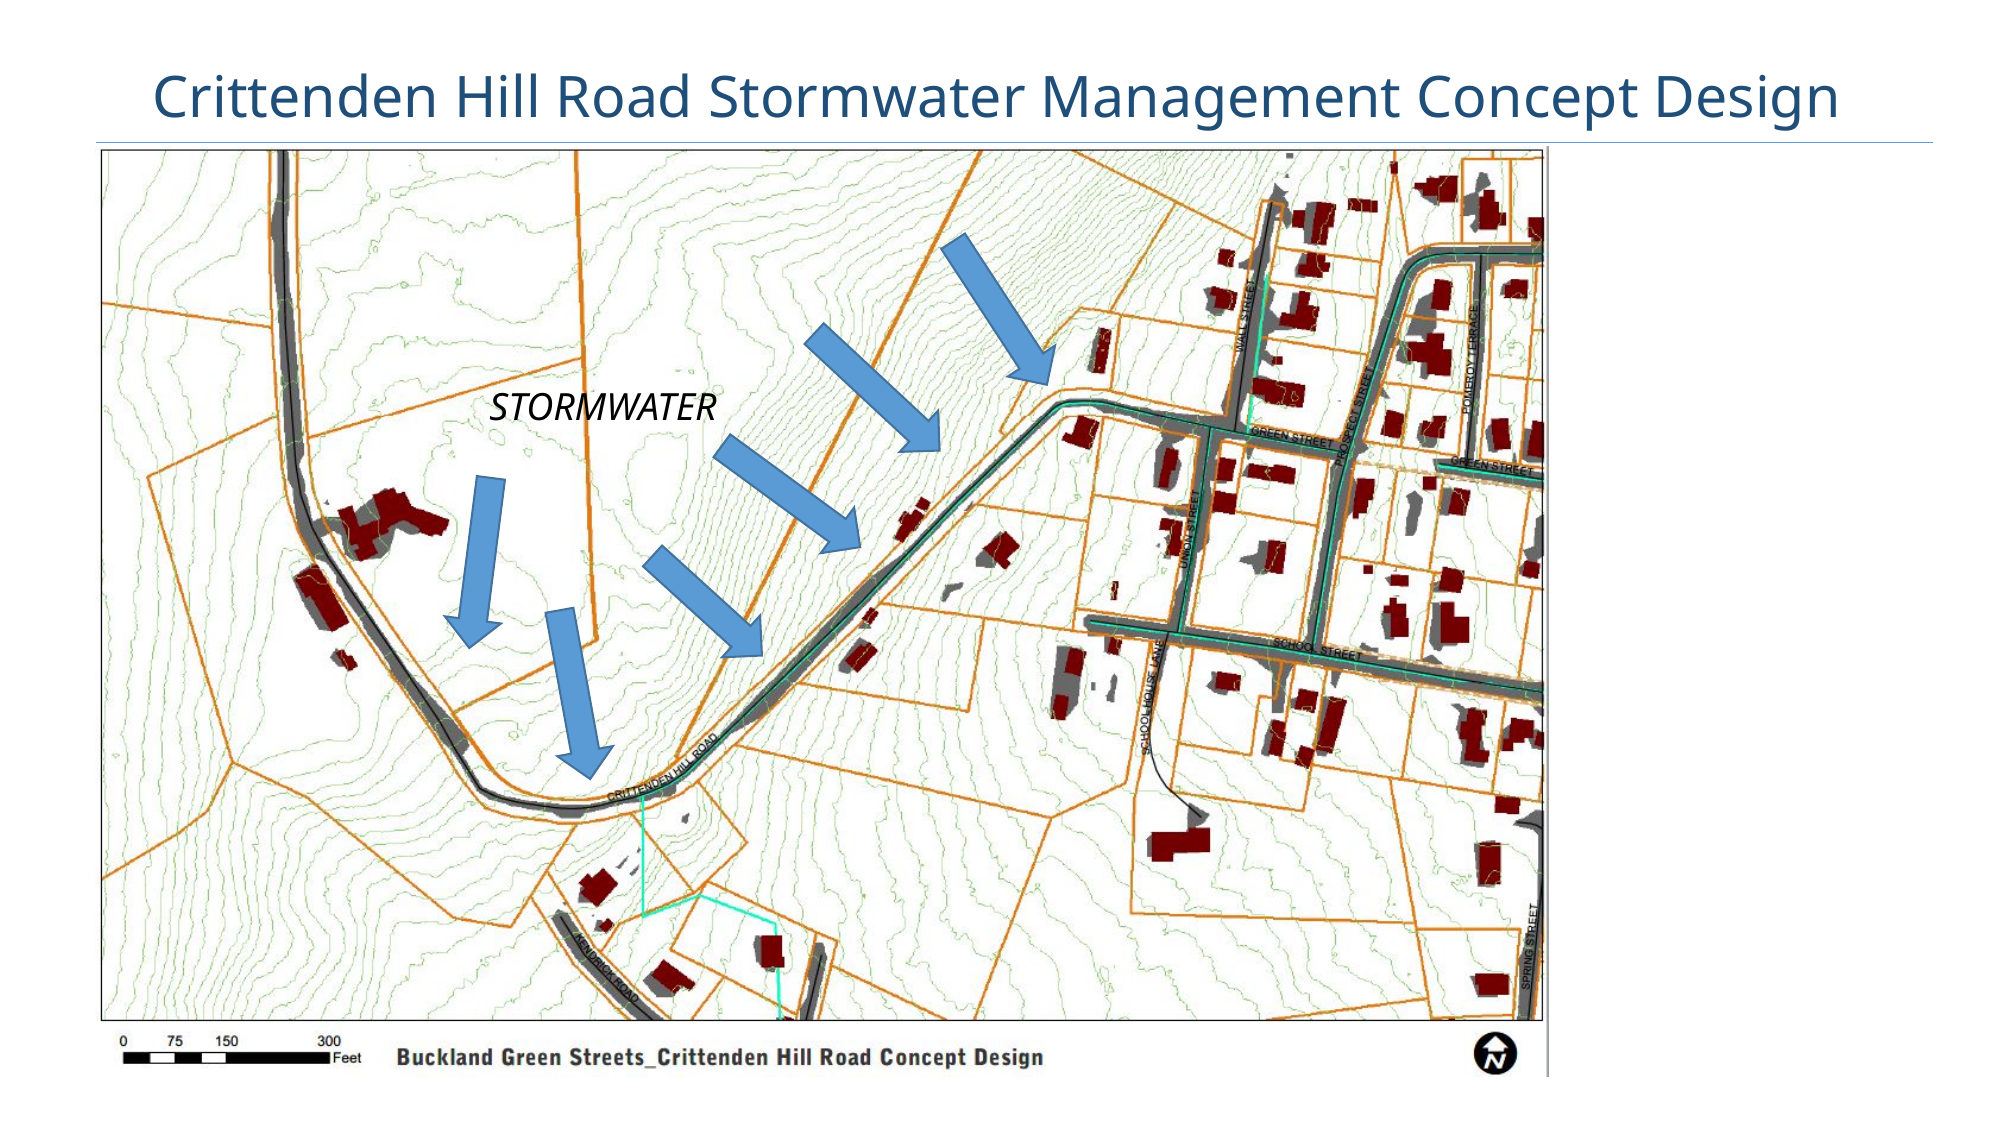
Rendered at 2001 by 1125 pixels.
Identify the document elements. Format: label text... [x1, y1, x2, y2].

picture [95, 146, 1549, 1077]
title Crittenden Hill Road Stormwater Management Concept Design [137, 59, 1863, 139]
